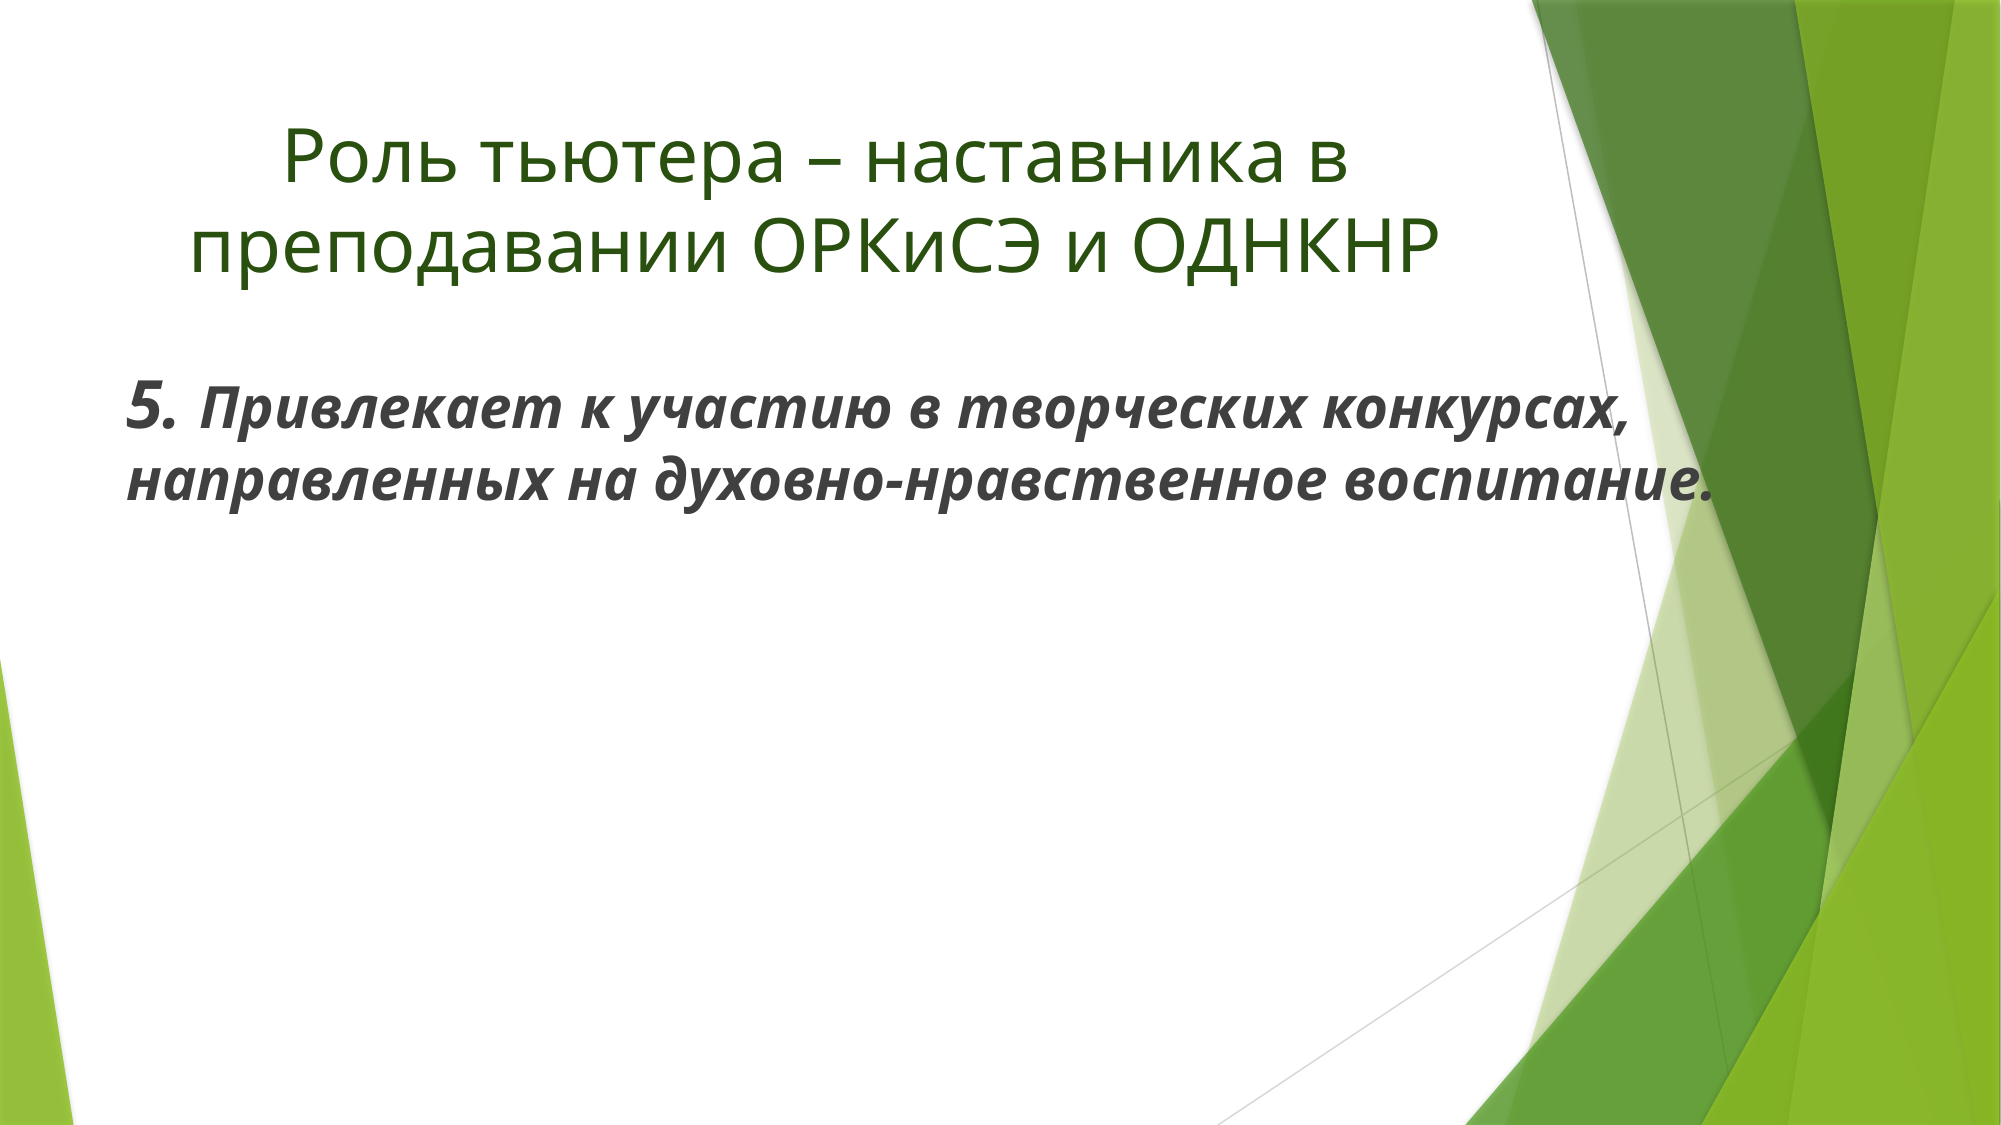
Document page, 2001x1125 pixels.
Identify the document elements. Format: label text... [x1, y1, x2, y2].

list 5. Привлекает к участию в творческих конкурсах, направленных на духовно-нравственное воспитание. [111, 354, 1769, 992]
title Роль тьютера – наставника в преподавании ОРКиСЭ и ОДНКНР [111, 99, 1522, 317]
